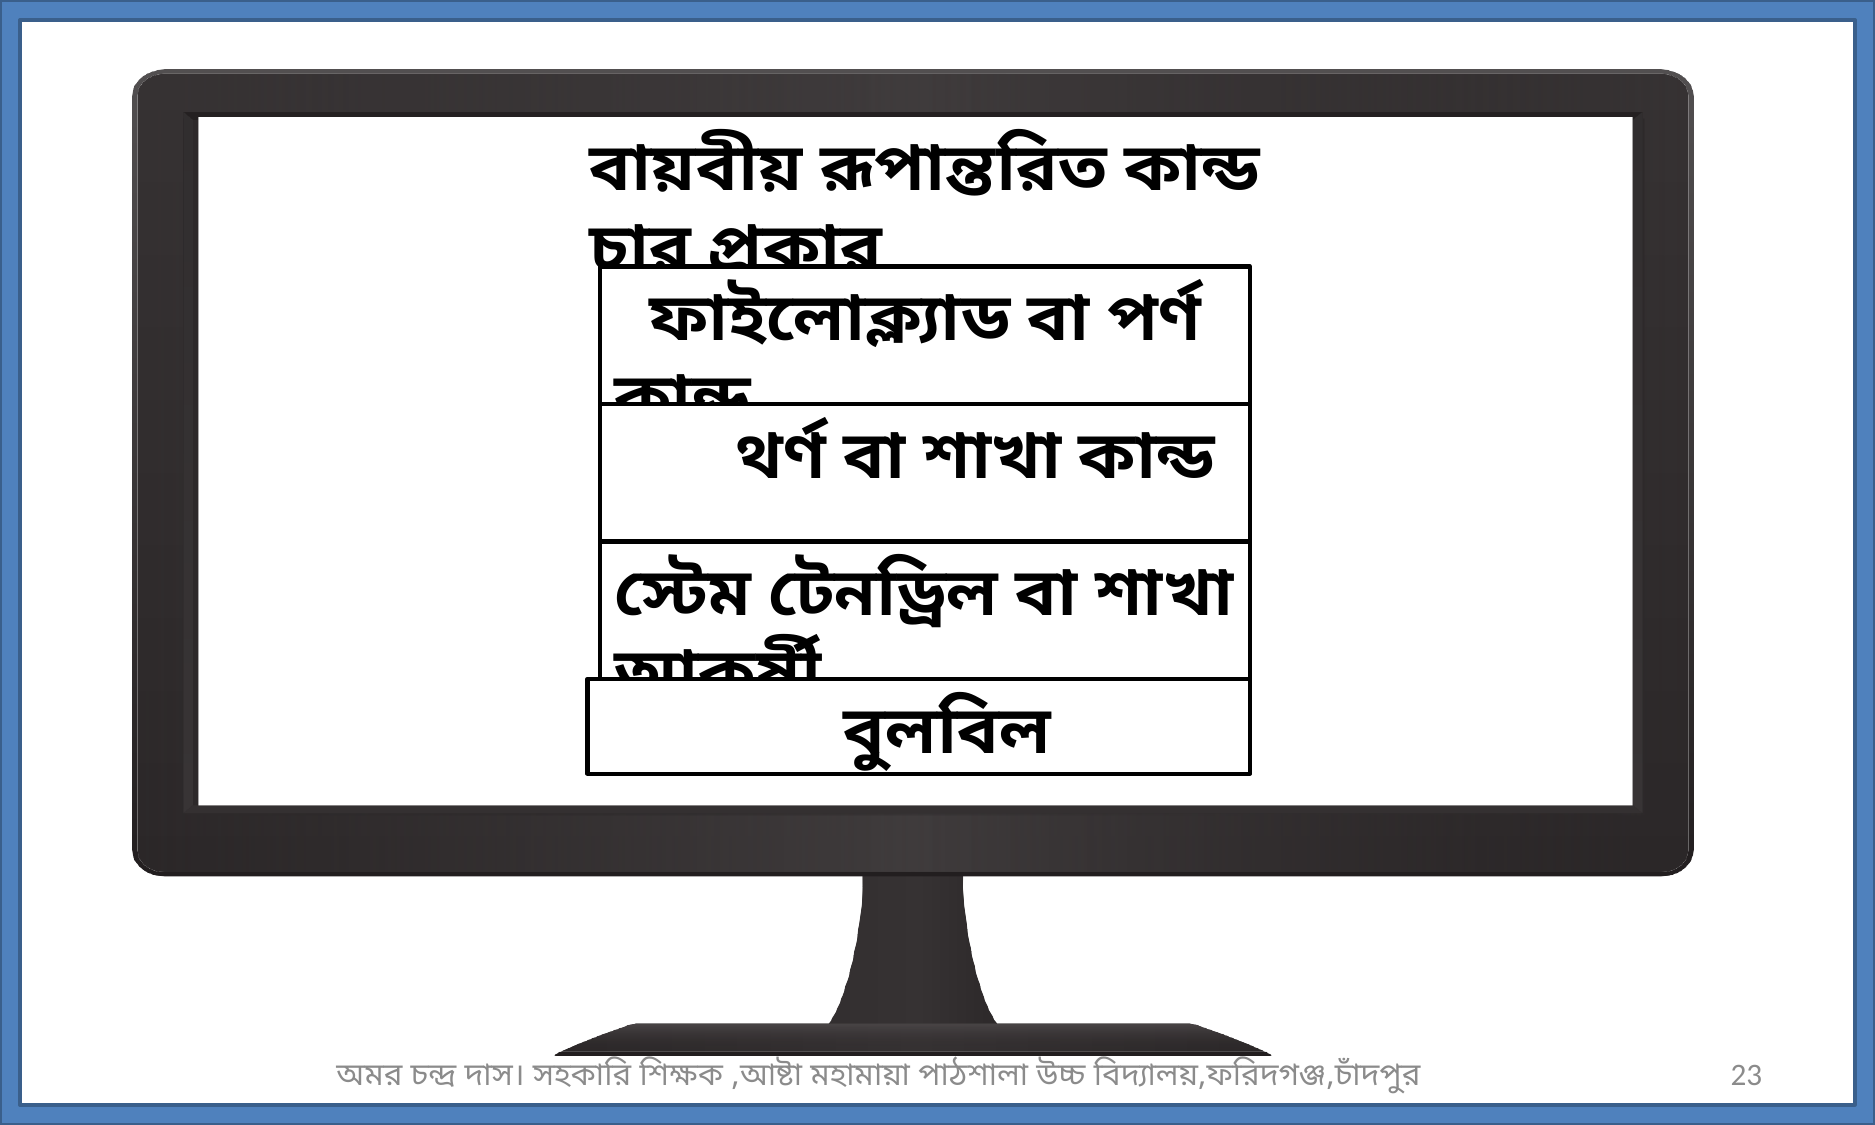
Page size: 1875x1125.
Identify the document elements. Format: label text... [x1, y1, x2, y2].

picture [99, 39, 1727, 1086]
slide_number 23 [1735, 1042, 1782, 1103]
footer অমর চন্দ্র দাস। সহকারি শিক্ষক ,আষ্টা মহামায়া পাঠশালা উচ্চ বিদ্যালয়,ফরিদগঞ্জ,চাঁদপুর [22, 1042, 1735, 1103]
text_box [0, 0, 1875, 1125]
